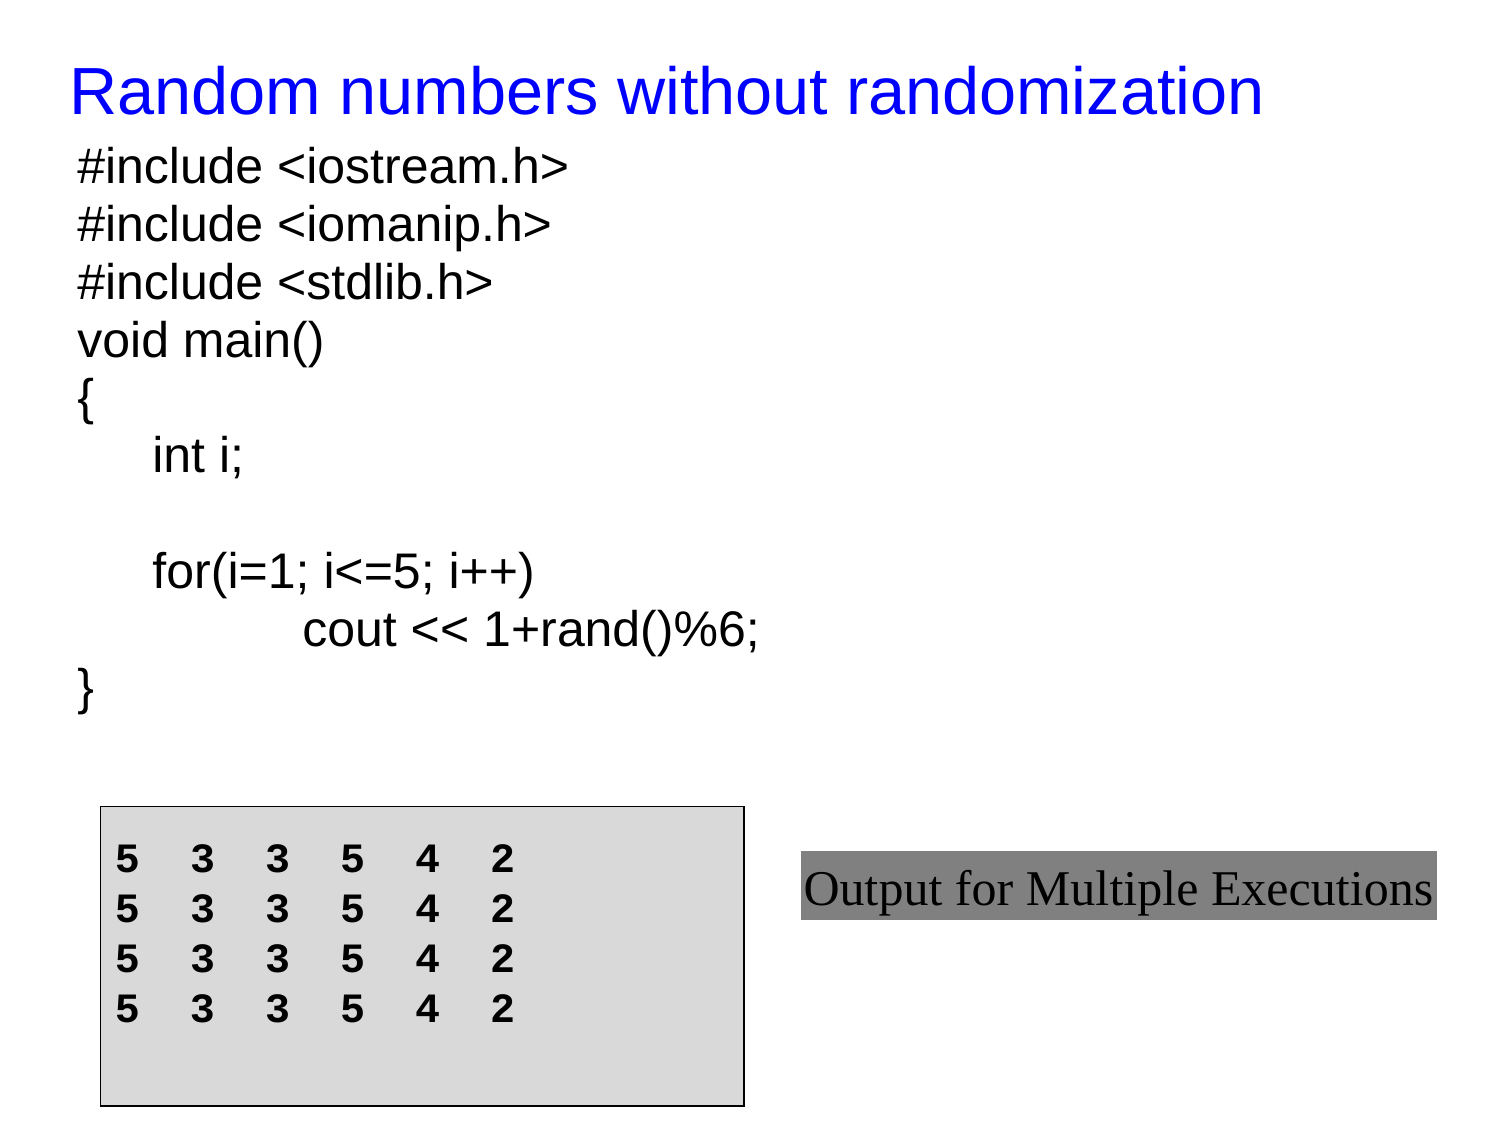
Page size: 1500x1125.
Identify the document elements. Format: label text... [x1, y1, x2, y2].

title Random numbers without randomization [54, 24, 1475, 150]
text_box 5 3 3 5 4 2 5 3 3 5 4 2 5 3 3 5 4 2 3 3 5 4 2 [100, 806, 744, 1106]
list #include <iostream.h> #include <iomanip.h> #include <stdlib.h> void main() { int i; for(i=1; i<=5; i++) cout << 1+rand()%6; } [62, 150, 1338, 788]
text_box Output for Multiple Executions [800, 849, 1438, 921]
